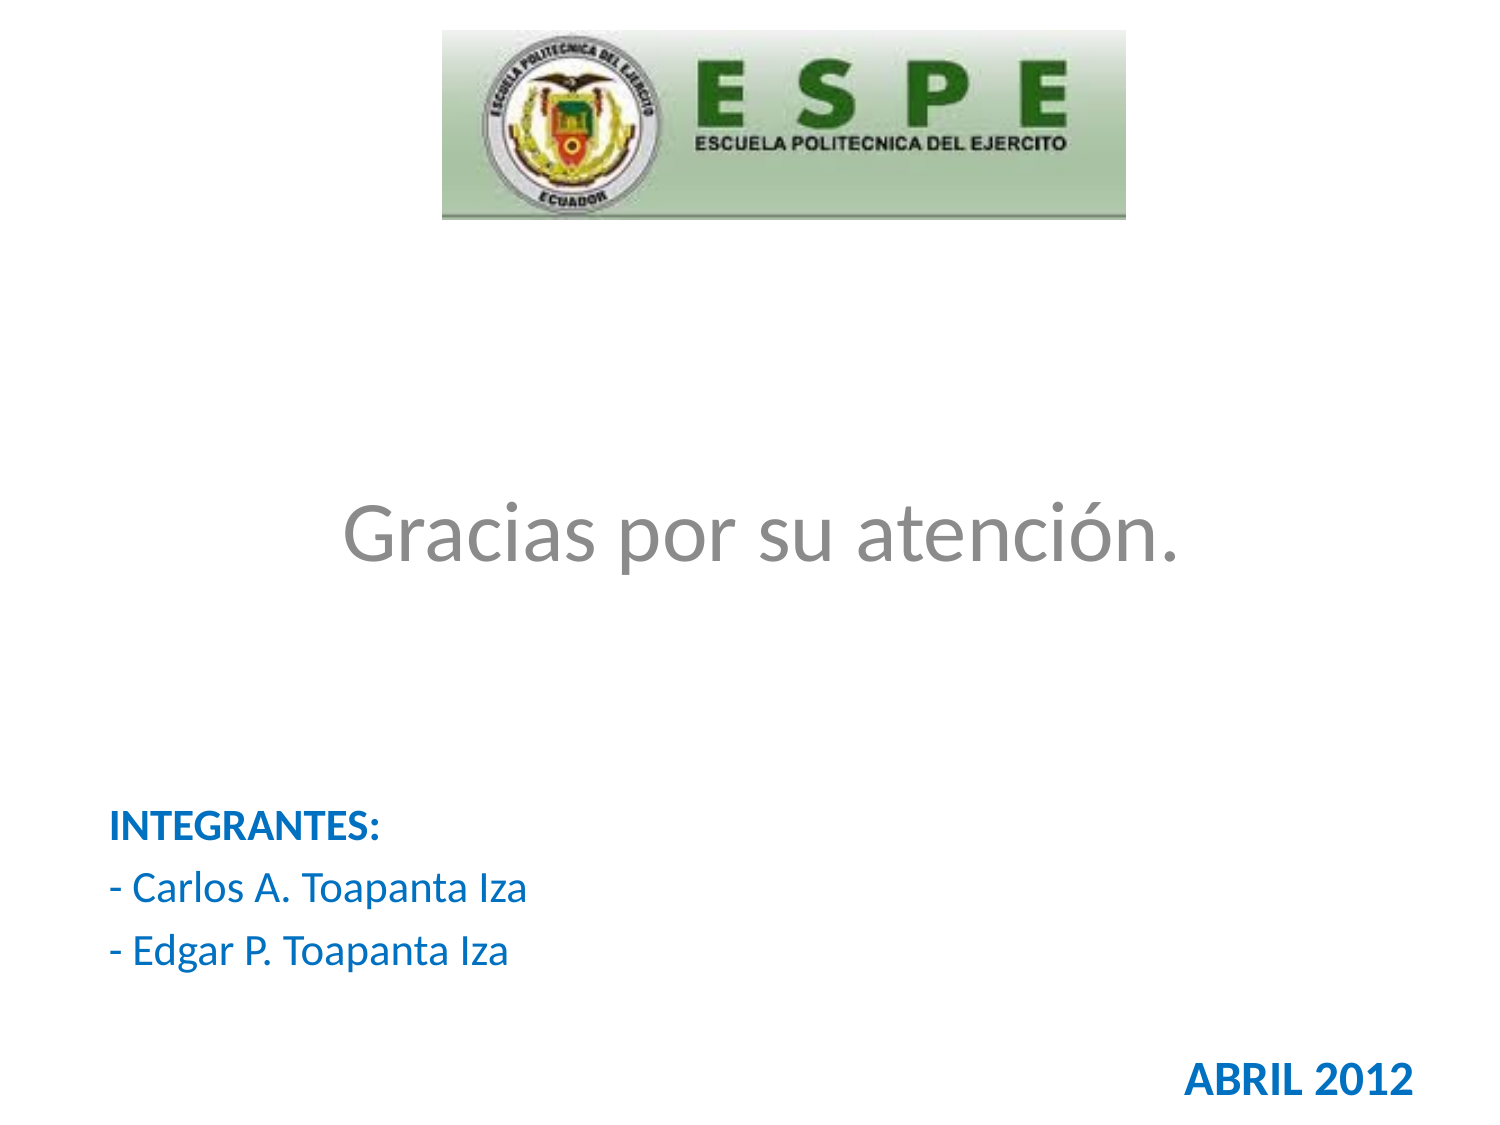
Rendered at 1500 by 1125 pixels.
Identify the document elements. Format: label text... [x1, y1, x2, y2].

picture [442, 30, 1126, 221]
subtitle Gracias por su atención. INTEGRANTES: - Carlos A. Toapanta Iza - Edgar P. Toapanta Iza ABRIL 2012 [93, 468, 1430, 1114]
